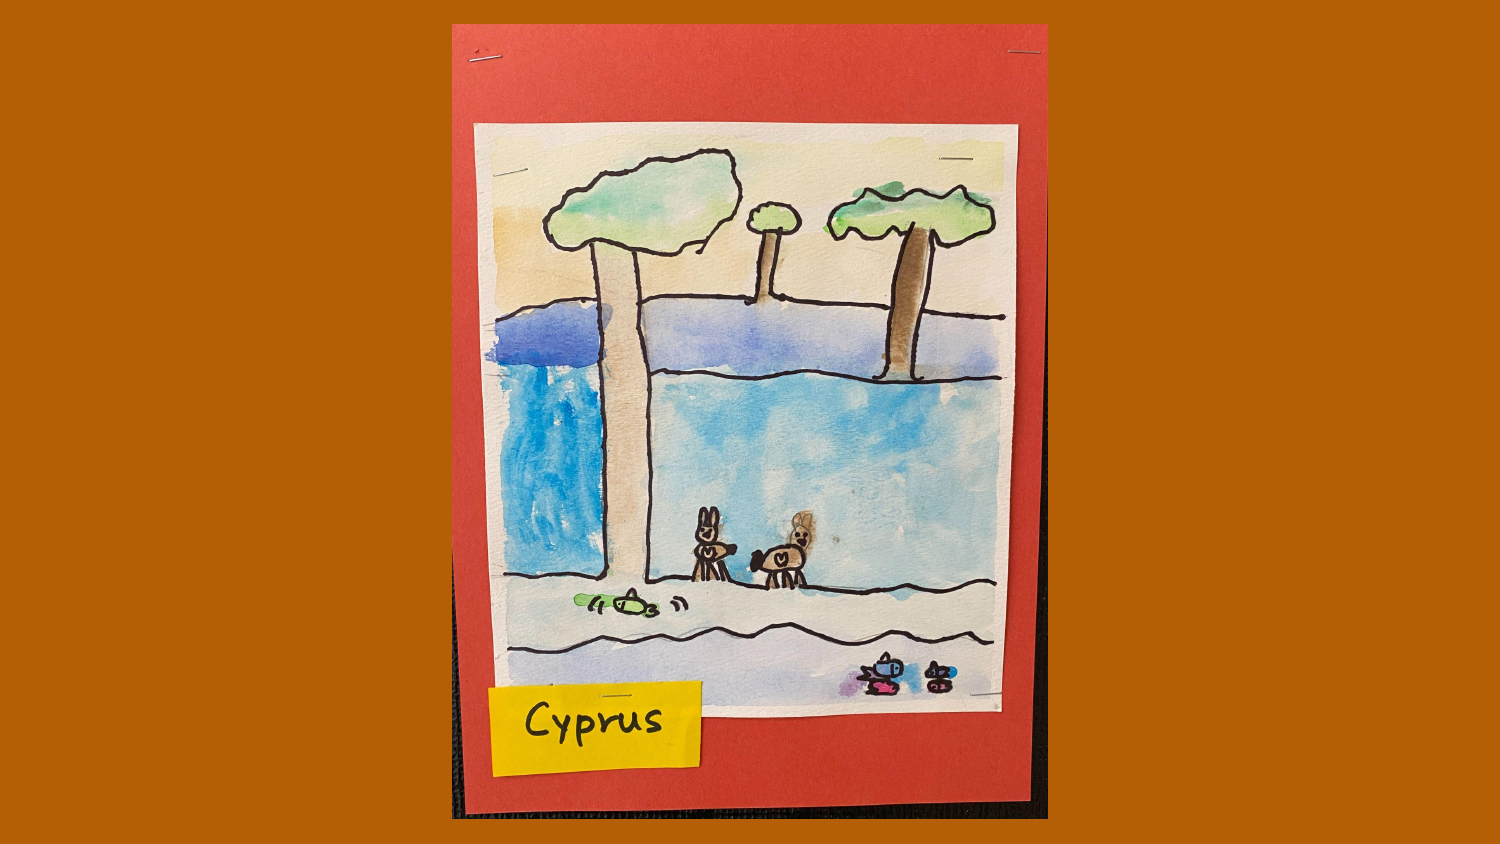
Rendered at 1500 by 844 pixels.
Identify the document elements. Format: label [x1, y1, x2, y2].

picture [452, 24, 1048, 819]
